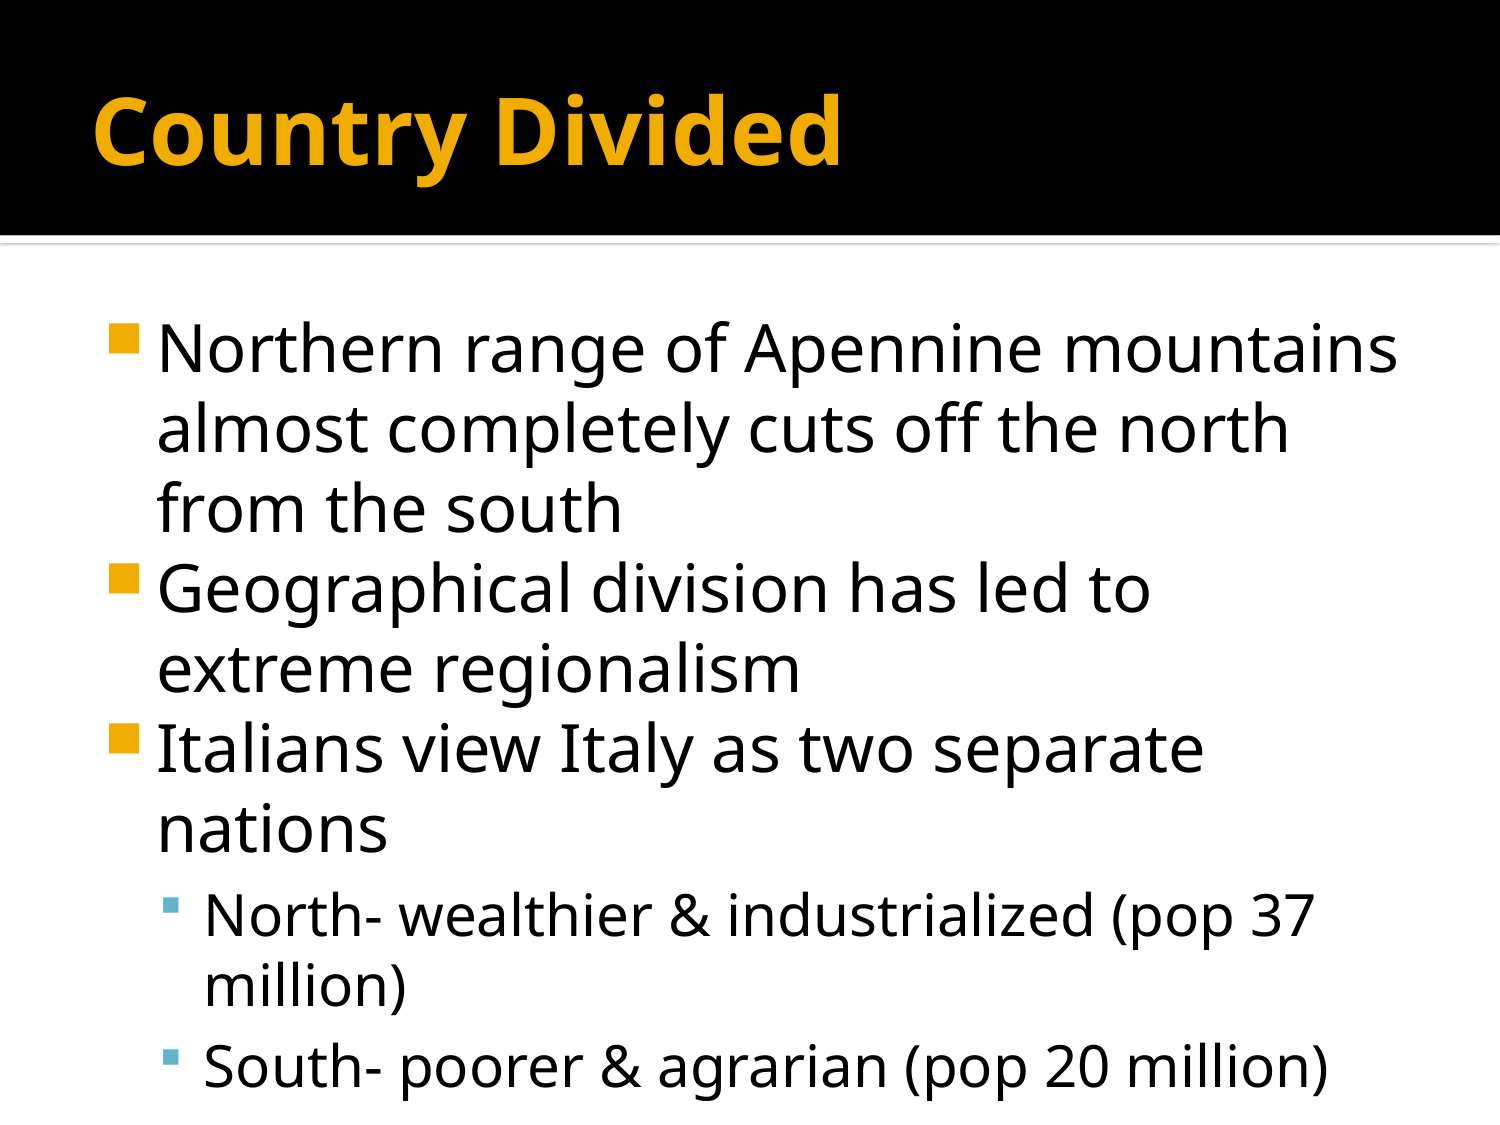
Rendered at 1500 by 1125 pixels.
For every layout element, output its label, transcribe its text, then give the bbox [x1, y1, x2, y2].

list Northern range of Apennine mountains almost completely cuts off the north from the south Geographical division has led to extreme regionalism Italians view Italy as two separate nations North- wealthier & industrialized (pop 37 million) South- poorer & agrarian (pop 20 million) [75, 291, 1425, 1050]
title Country Divided [75, 25, 1425, 231]
